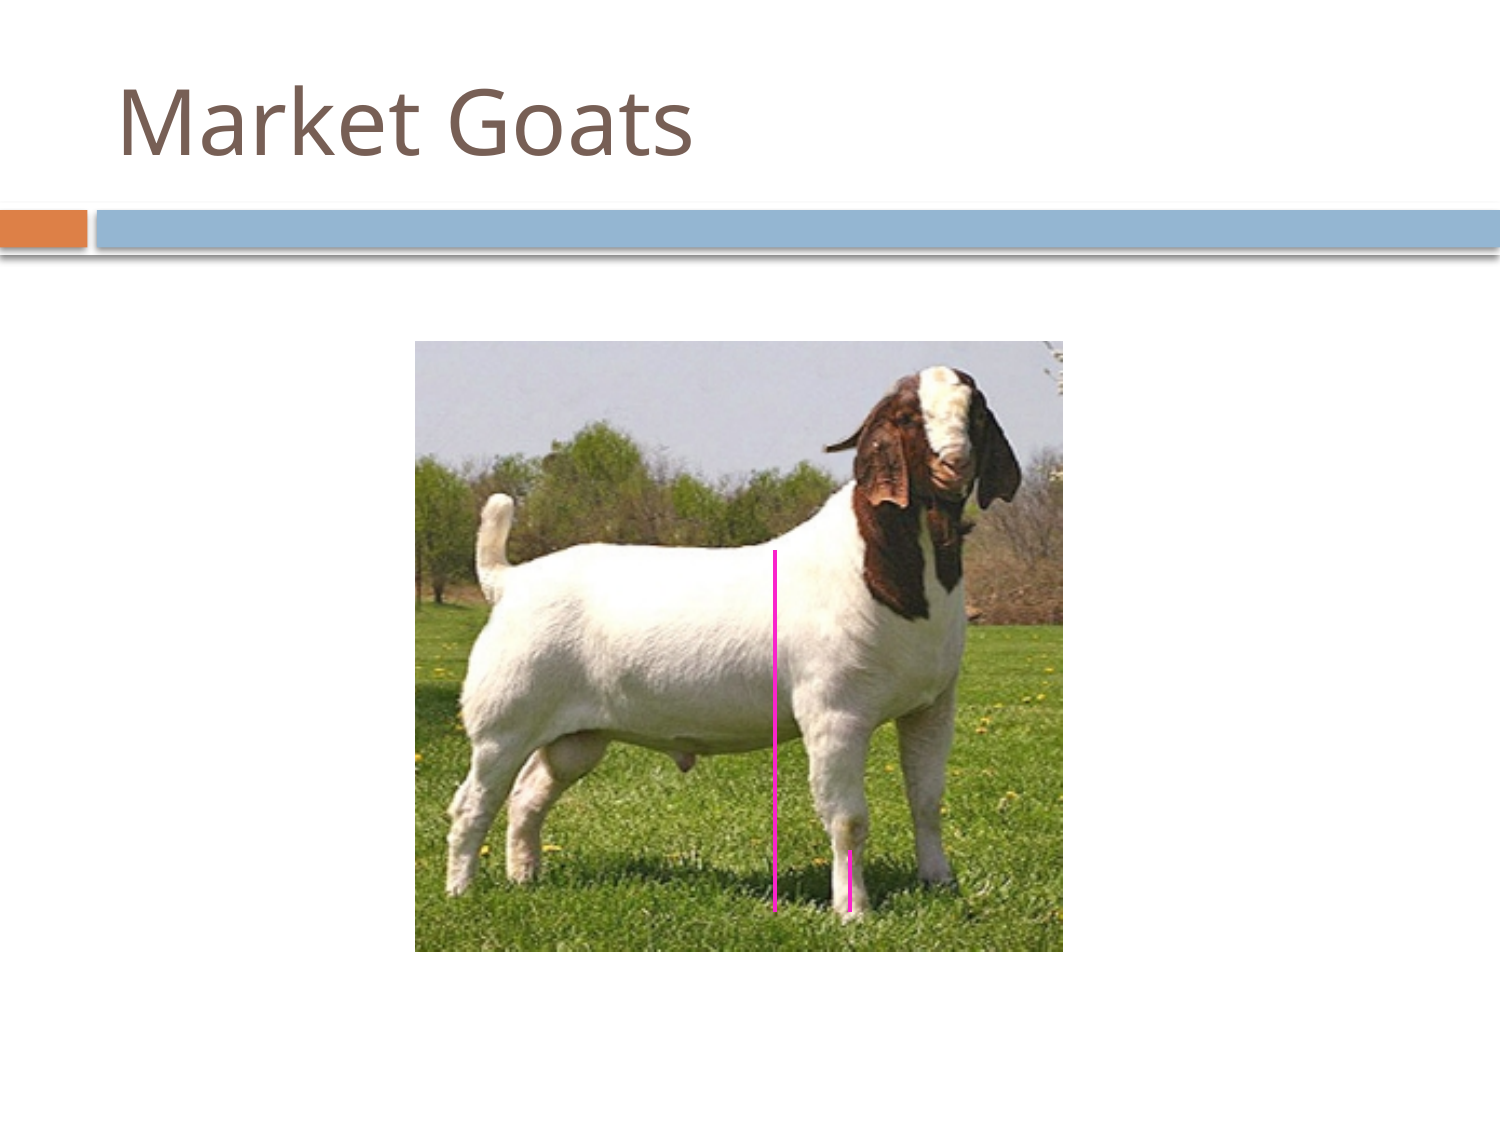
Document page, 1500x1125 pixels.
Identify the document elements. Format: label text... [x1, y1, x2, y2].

picture [415, 341, 1063, 952]
title Market Goats [100, 37, 1438, 200]
